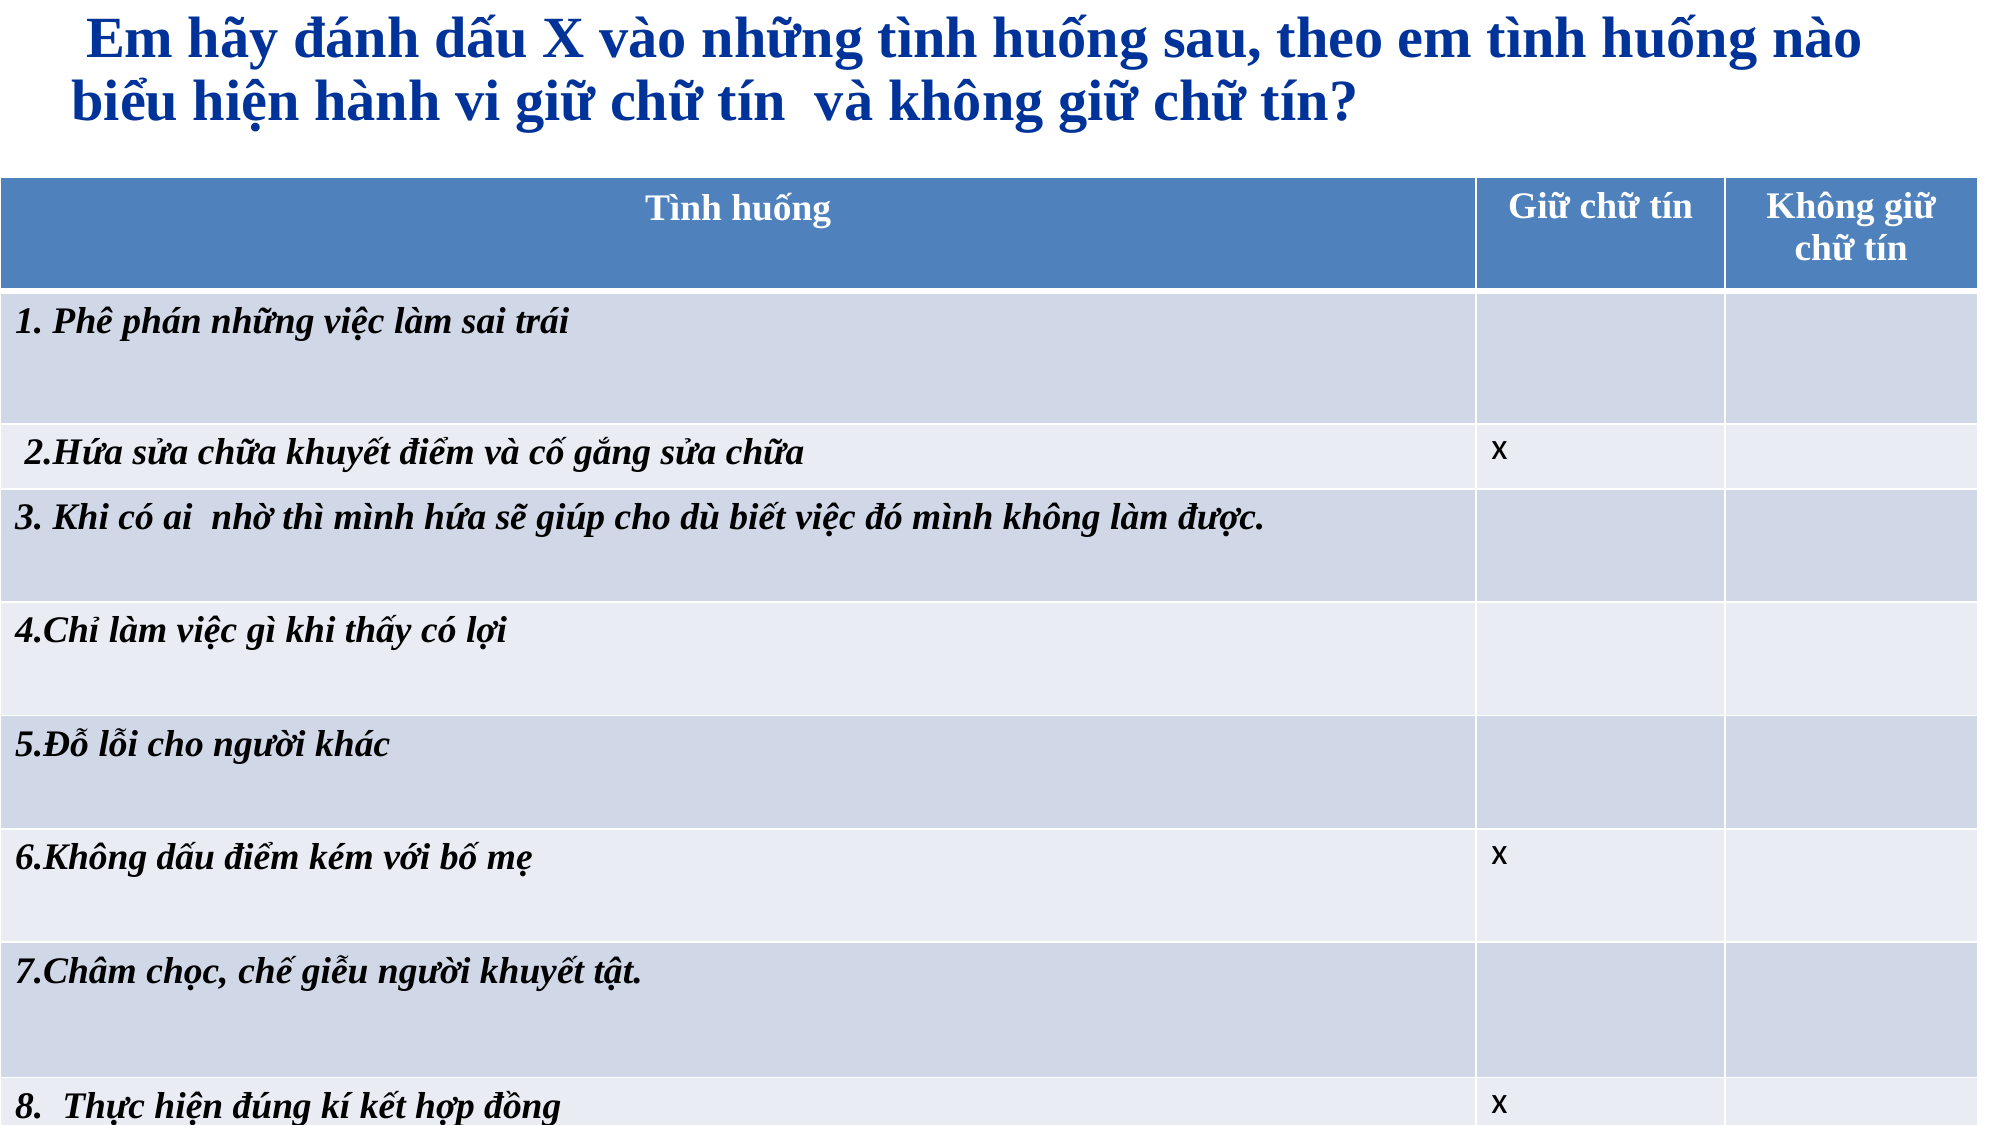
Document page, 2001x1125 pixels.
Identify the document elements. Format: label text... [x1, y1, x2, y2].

table_cell 2.Hứa sửa chữa khuyết điểm và cố gắng sửa chữa [1, 425, 1475, 488]
table_cell 3. Khi có ai nhờ thì mình hứa sẽ giúp cho dù biết việc đó mình không làm được. [1, 490, 1475, 601]
table_cell [1726, 943, 1977, 1077]
table_cell [1726, 490, 1977, 601]
table_cell 6.Không dấu điểm kém với bố mẹ [1, 830, 1475, 941]
title Em hãy đánh dấu X vào những tình huống sau, theo em tình huống nào biểu hiện hành vi giữ chữ tín và không giữ chữ tín? [56, 0, 1932, 177]
table_cell 7.Châm chọc, chế giễu người khuyết tật. [1, 943, 1475, 1077]
table_cell x [1477, 1078, 1724, 1125]
table_cell 8. Thực hiện đúng kí kết hợp đồng [1, 1078, 1475, 1125]
table_cell [1726, 294, 1977, 423]
table_cell [1726, 603, 1977, 715]
table_cell 5.Đỗ lỗi cho người khác [1, 716, 1475, 828]
table_cell x [1477, 425, 1724, 488]
table_cell x [1477, 830, 1724, 941]
table_header Tình huống [1, 178, 1475, 288]
table_cell [1726, 830, 1977, 941]
table_cell [1477, 603, 1724, 715]
table_cell [1726, 716, 1977, 828]
table_cell [1477, 490, 1724, 601]
table_cell [1726, 425, 1977, 488]
table_cell 4.Chỉ làm việc gì khi thấy có lợi [1, 603, 1475, 715]
table_cell [1726, 1078, 1977, 1125]
table_header Không giữ chữ tín [1726, 178, 1977, 288]
table_cell [1477, 294, 1724, 423]
table_header Giữ chữ tín [1477, 178, 1724, 288]
table_cell [1477, 716, 1724, 828]
table_cell 1. Phê phán những việc làm sai trái [1, 294, 1475, 423]
table_cell [1477, 943, 1724, 1077]
